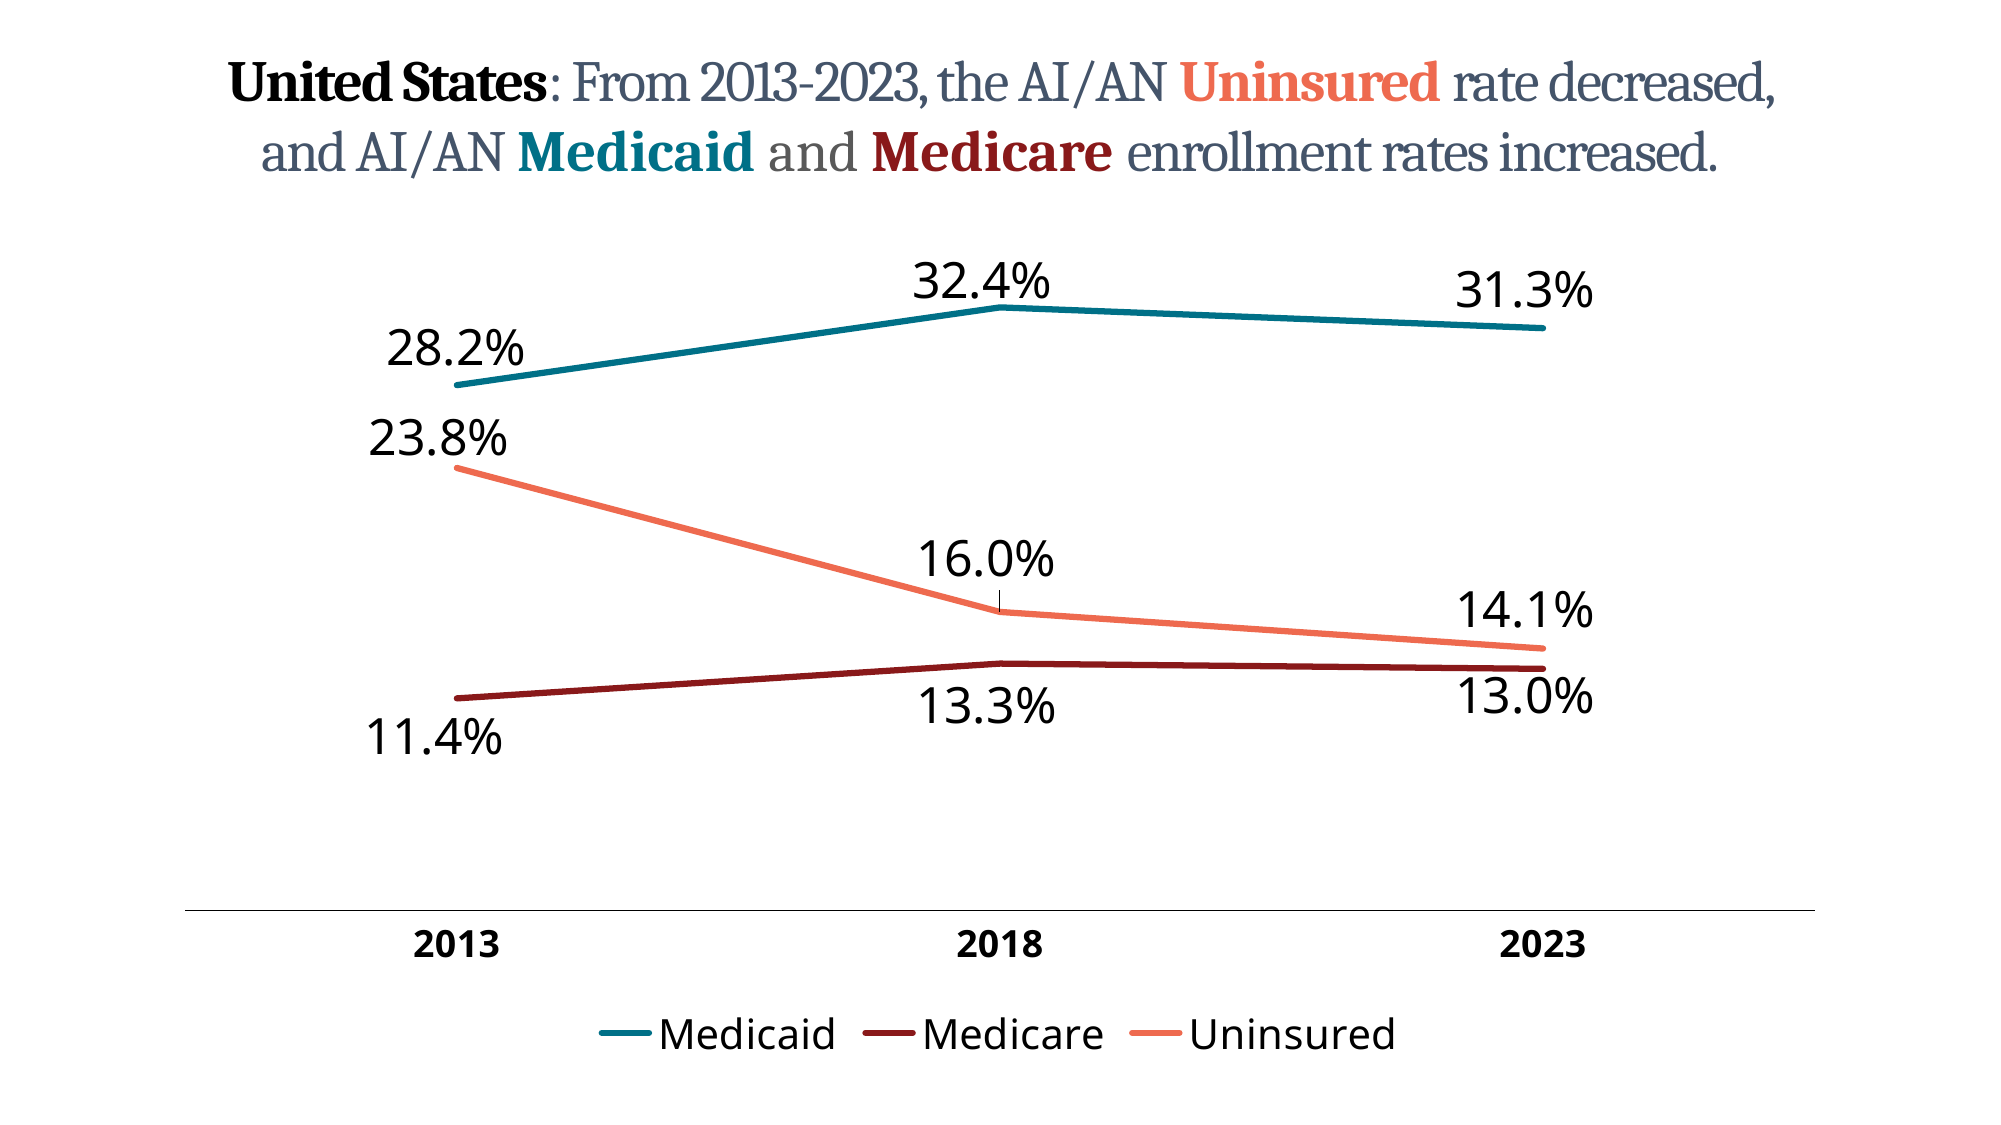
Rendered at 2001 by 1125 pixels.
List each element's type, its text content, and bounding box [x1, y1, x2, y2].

chart [151, 241, 1849, 1071]
text_box United States: From 2013-2023, the AI/AN Uninsured rate decreased, and AI/AN Medicaid and Medicare enrollment rates increased. [166, 54, 1834, 241]
